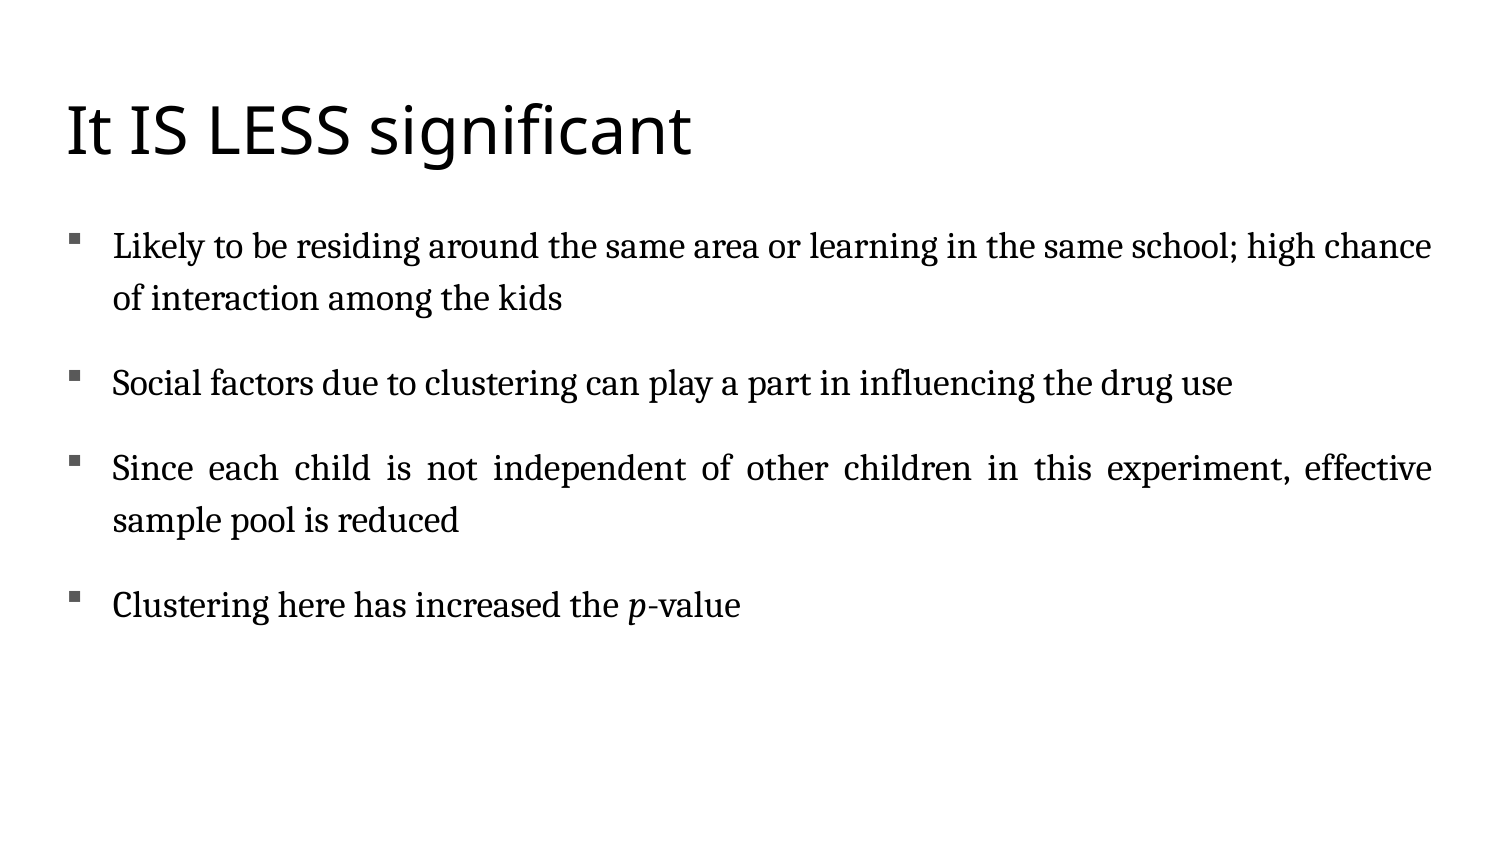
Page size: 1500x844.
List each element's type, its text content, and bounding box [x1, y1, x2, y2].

title It IS LESS significant [51, 72, 1449, 167]
text_box Likely to be residing around the same area or learning in the same school; high chance of interaction among the kids Social factors due to clustering can play a part in influencing the drug use Since each child is not independent of other children in this experiment, effective sample pool is reduced Clustering here has increased the p-value [51, 199, 1449, 760]
